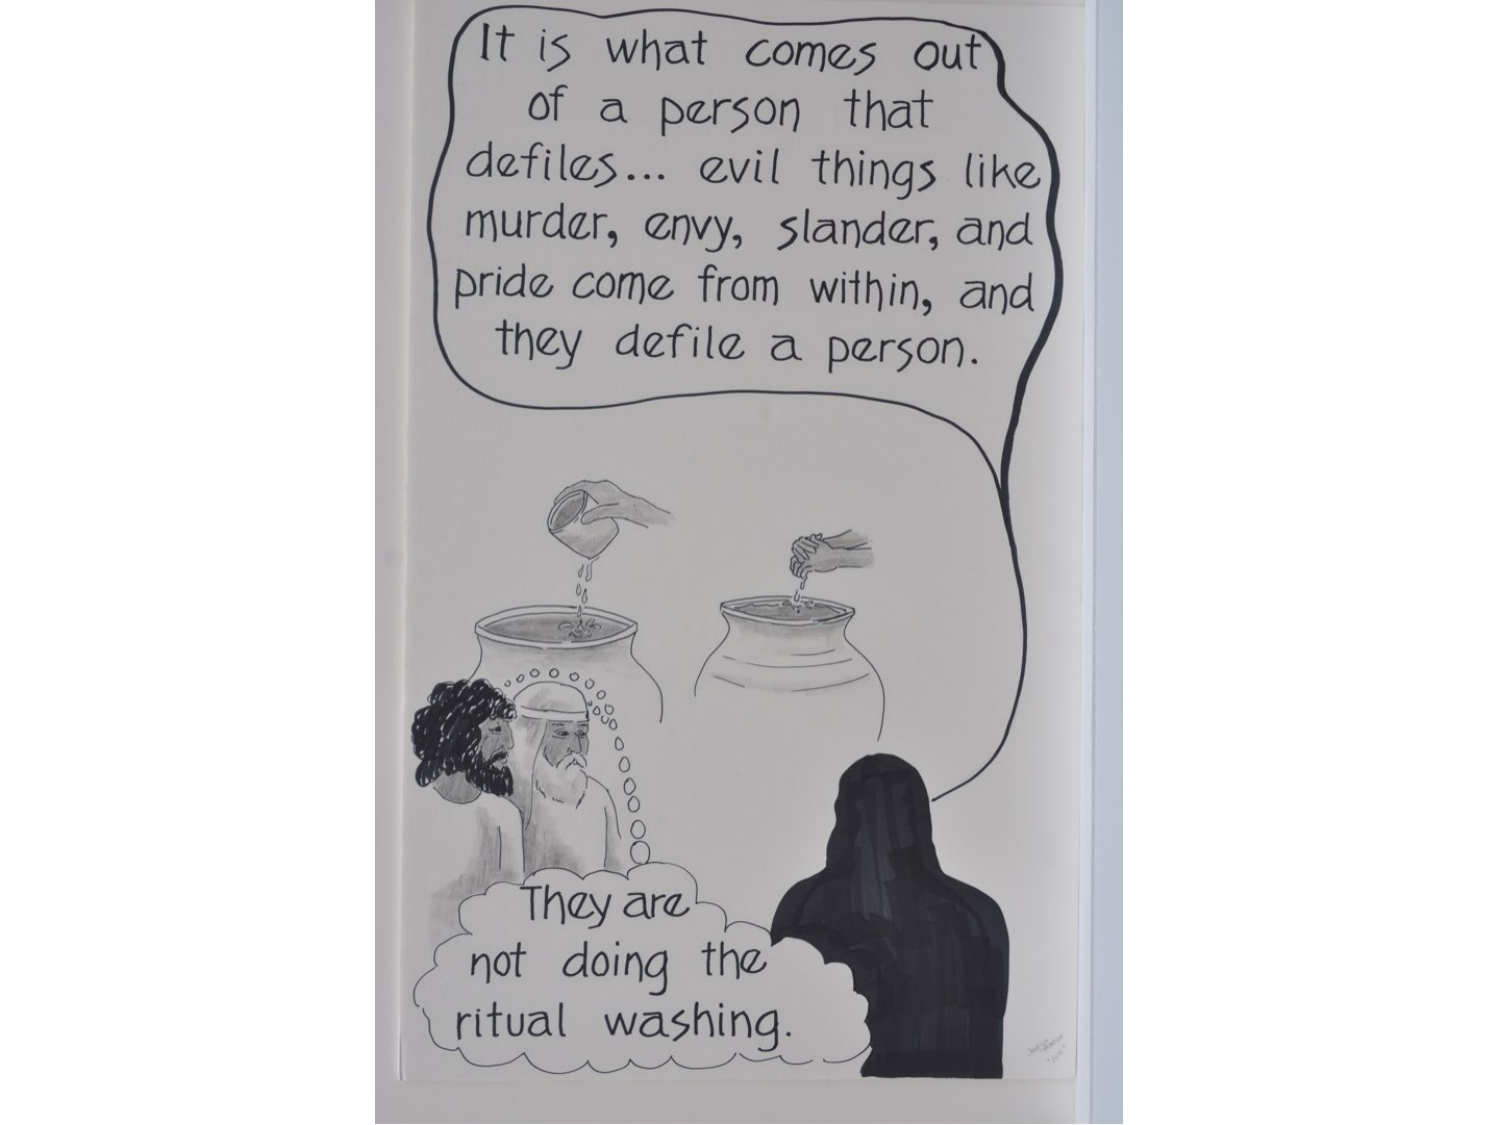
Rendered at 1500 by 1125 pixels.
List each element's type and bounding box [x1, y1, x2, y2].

picture [374, 0, 1123, 1125]
